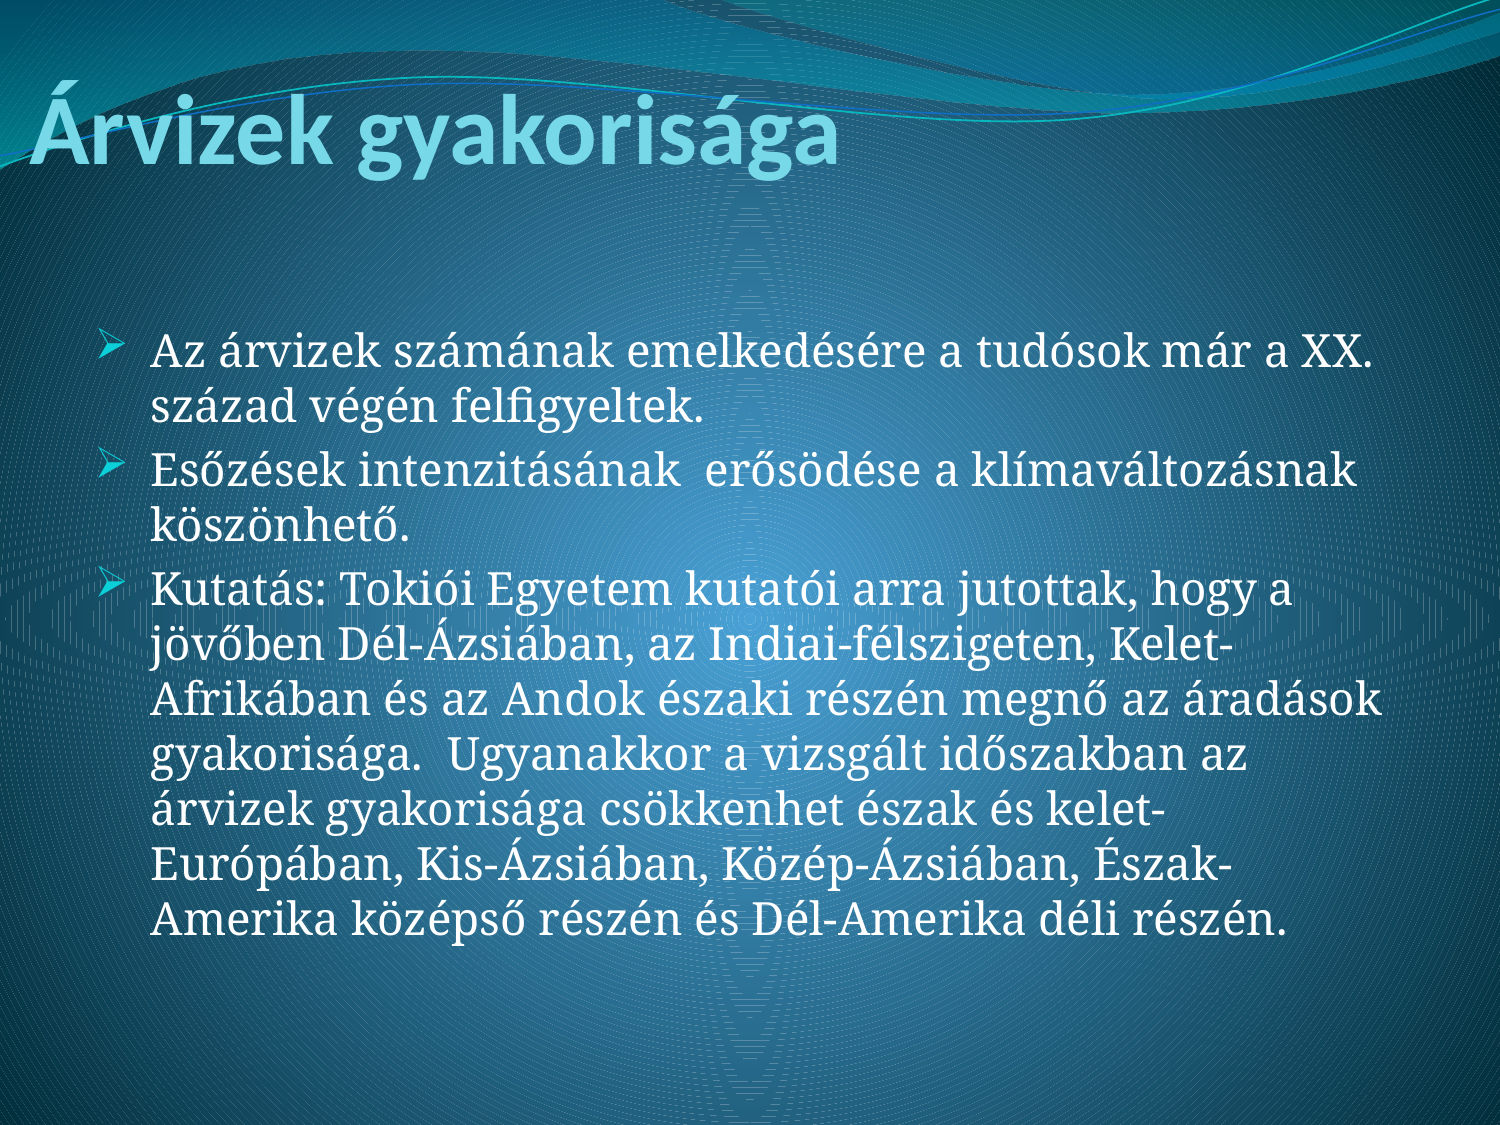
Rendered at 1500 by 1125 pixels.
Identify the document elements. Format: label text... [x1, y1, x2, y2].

title Árvizek gyakorisága [29, 42, 1305, 185]
list Az árvizek számának emelkedésére a tudósok már a XX. század végén felfigyeltek. Esőzések intenzitásának erősödése a klímaváltozásnak köszönhető. Kutatás: Tokiói Egyetem kutatói arra jutottak, hogy a jövőben Dél-Ázsiában, az Indiai-félszigeten, Kelet-Afrikában és az Andok északi részén megnő az áradások gyakorisága. Ugyanakkor a vizsgált időszakban az árvizek gyakorisága csökkenhet észak és kelet-Európában, Kis-Ázsiában, Közép-Ázsiában, Észak-Amerika középső részén és Dél-Amerika déli részén. [86, 314, 1412, 1083]
